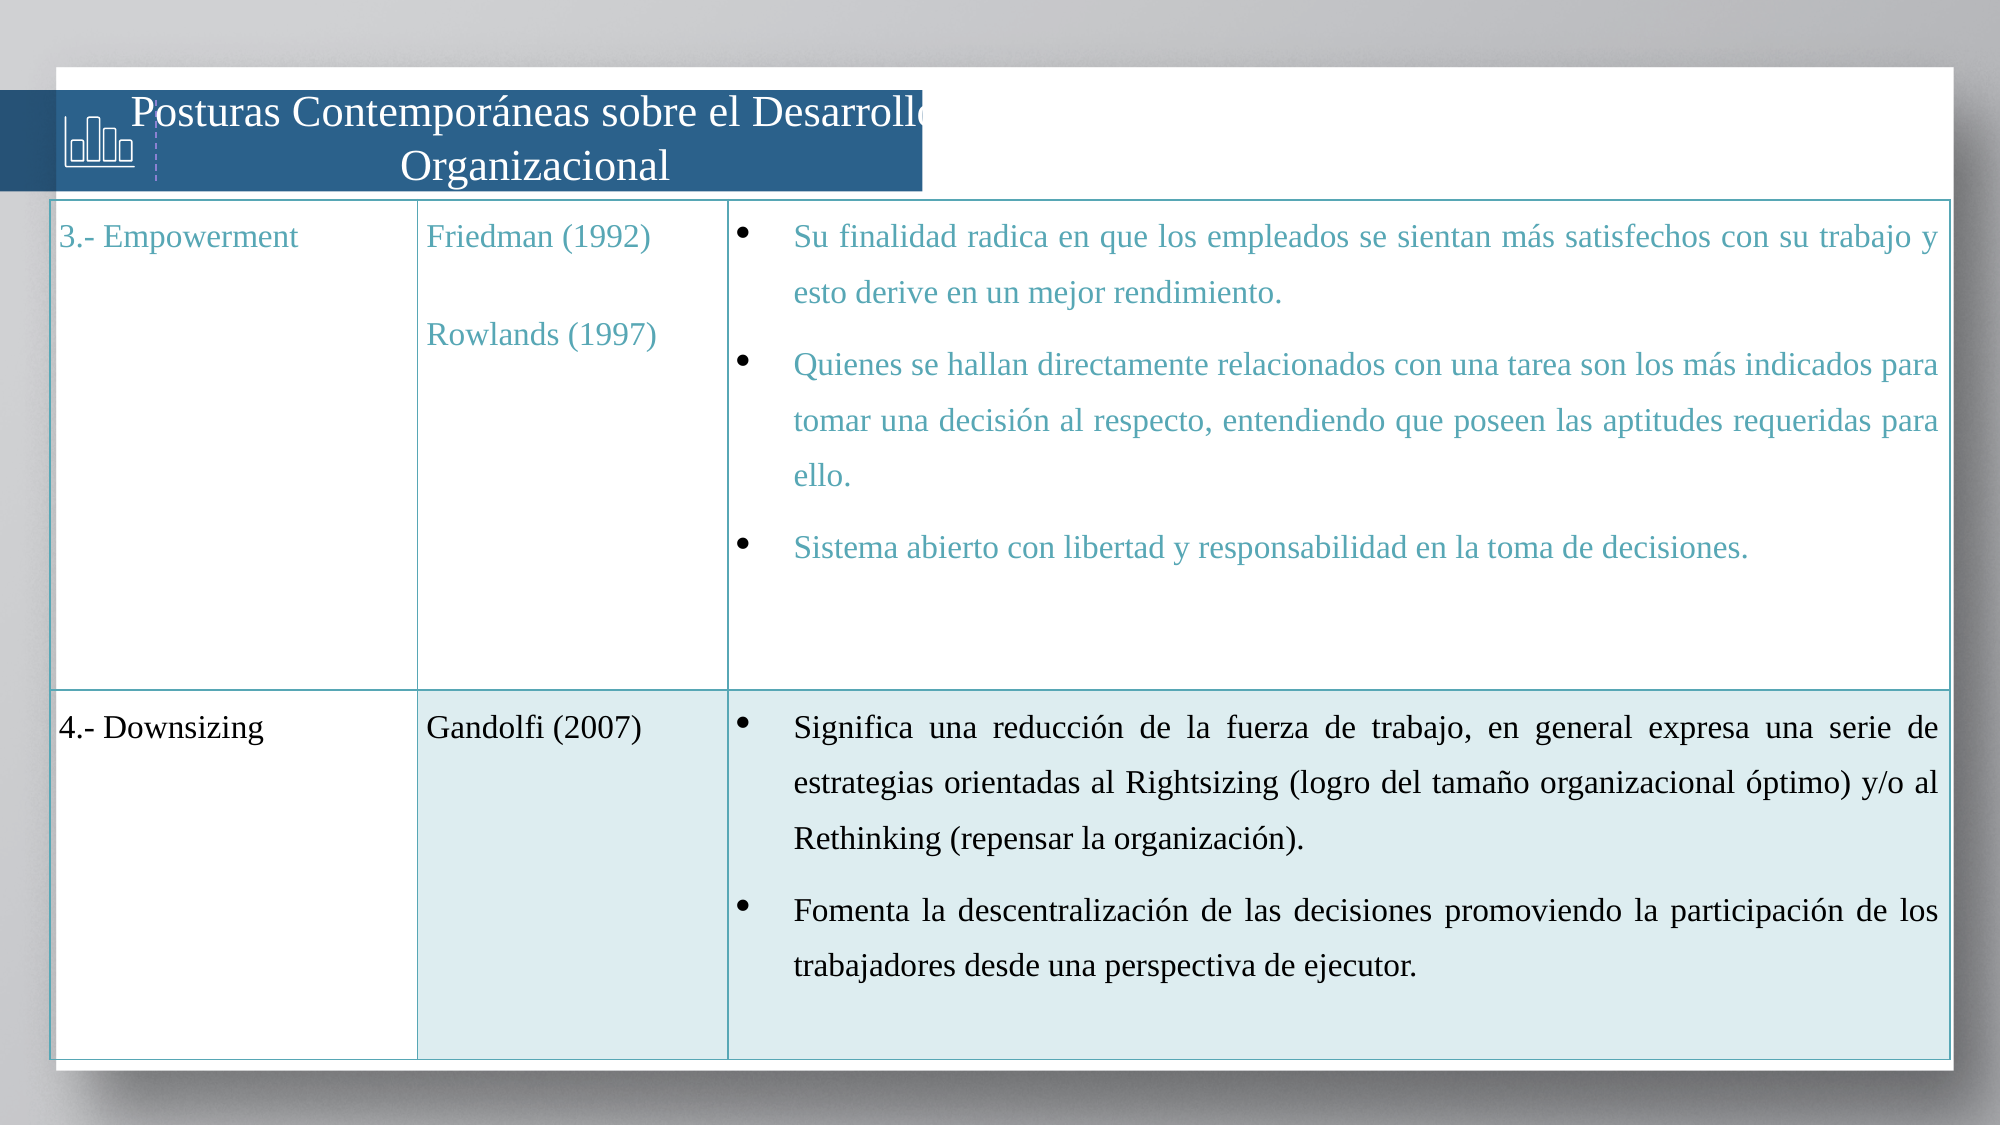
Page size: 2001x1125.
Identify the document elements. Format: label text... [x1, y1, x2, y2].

table_header Su finalidad radica en que los empleados se sientan más satisfechos con su trabajo y esto derive en un mejor rendimiento. Quienes se hallan directamente relacionados con una tarea son los más indicados para tomar una decisión al respecto, entendiendo que poseen las aptitudes requeridas para ello. Sistema abierto con libertad y responsabilidad en la toma de decisiones. [729, 201, 1949, 689]
text_box Posturas Contemporáneas sobre el Desarrollo Organizacional [115, 75, 956, 197]
table_header Friedman (1992) Rowlands (1997) [418, 201, 727, 689]
table_cell Significa una reducción de la fuerza de trabajo, en general expresa una serie de estrategias orientadas al Rightsizing (logro del tamaño organizacional óptimo) y/o al Rethinking (repensar la organización). Fomenta la descentralización de las decisiones promoviendo la participación de los trabajadores desde una perspectiva de ejecutor. [729, 691, 1949, 1059]
table_cell 4.- Downsizing [51, 691, 417, 1059]
table_cell Gandolfi (2007) [418, 691, 727, 1059]
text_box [65, 116, 135, 167]
picture [0, 0, 2000, 1125]
table_header 3.- Empowerment [51, 201, 417, 689]
